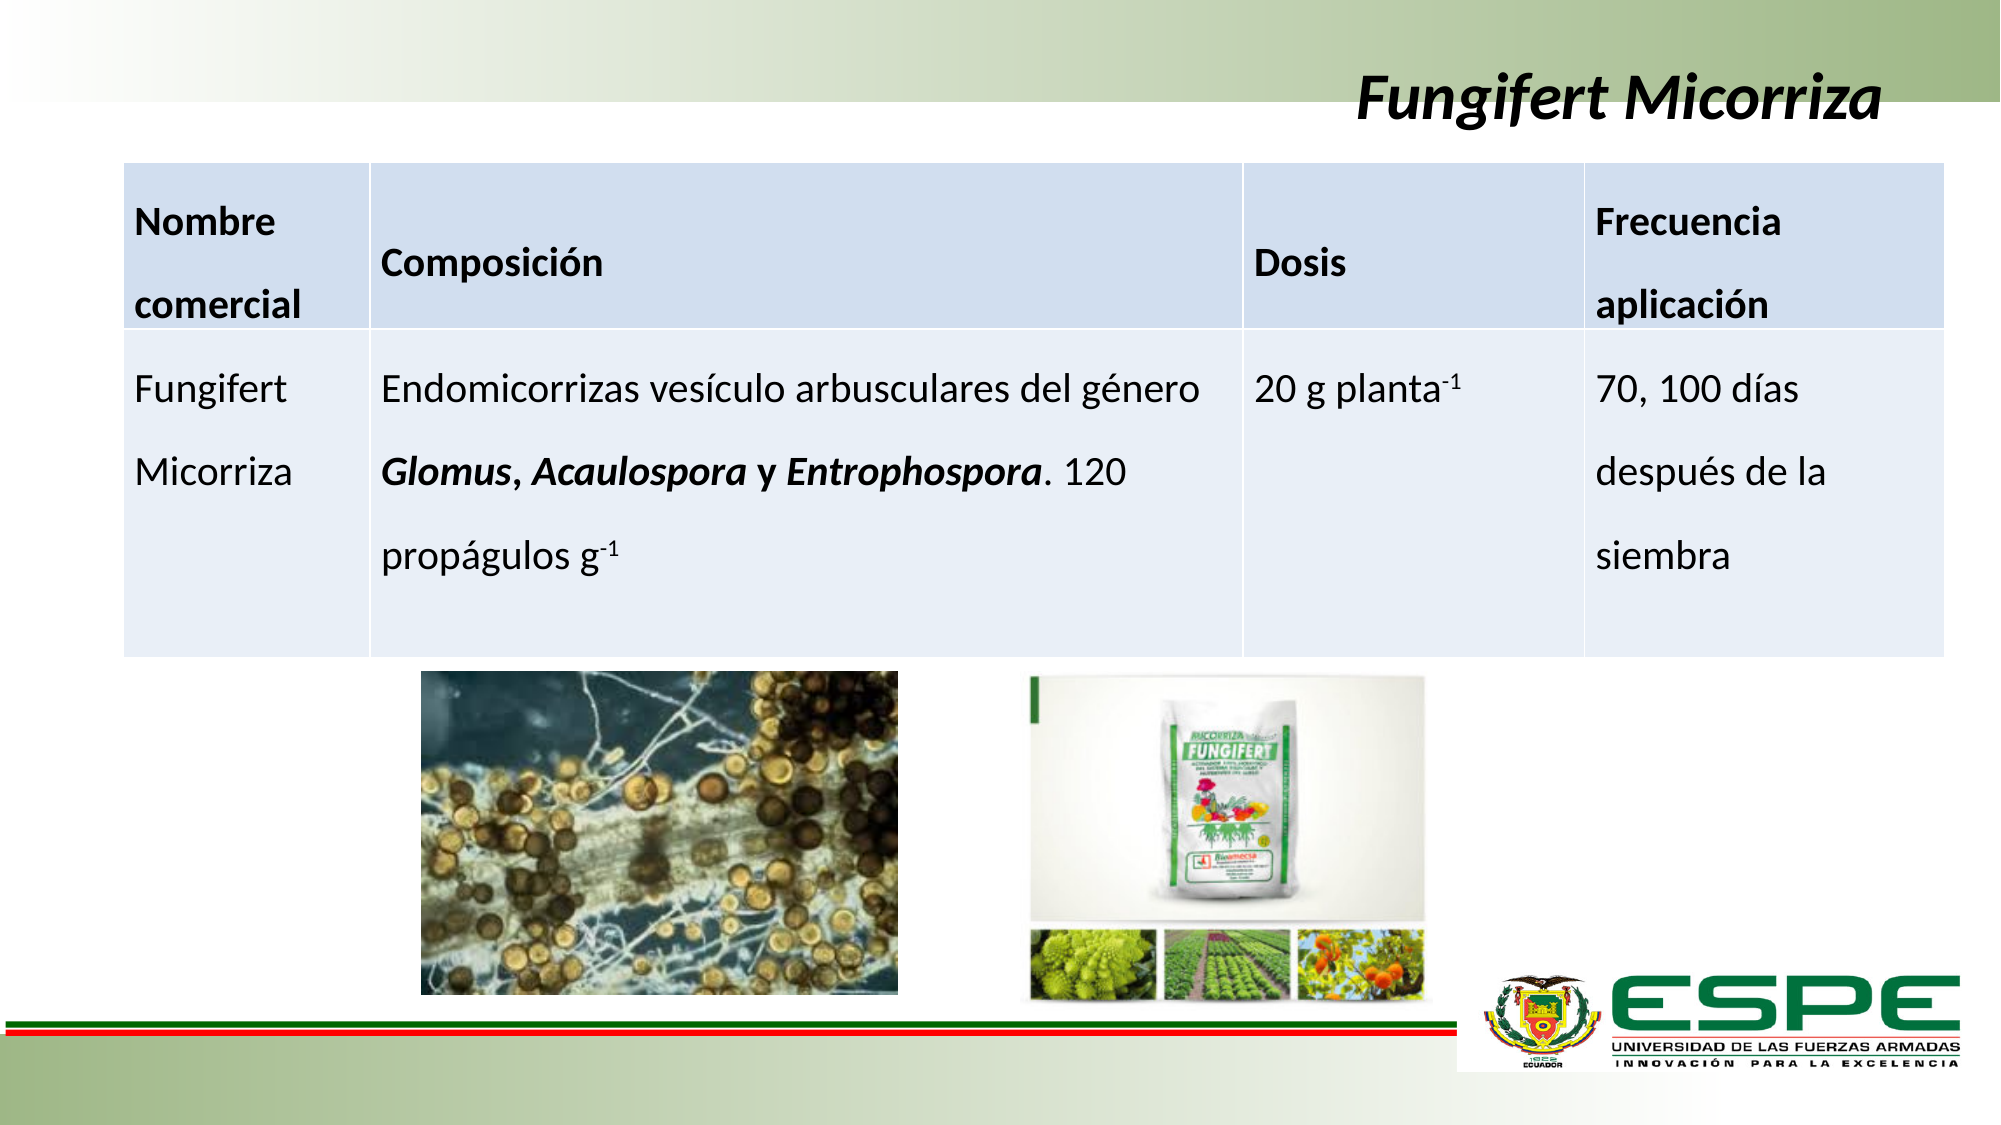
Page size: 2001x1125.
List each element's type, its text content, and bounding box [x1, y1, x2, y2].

picture [420, 670, 899, 995]
title Fungifert Micorriza [99, 45, 1900, 233]
table_header Frecuencia aplicación [1585, 163, 1944, 328]
table_header Composición [371, 163, 1242, 328]
table_cell Endomicorrizas vesículo arbusculares del género Glomus, Acaulospora y Entrophospora. 120 propágulos g-1 [371, 330, 1242, 657]
table_header Dosis [1244, 163, 1584, 328]
table_cell Fungifert Micorriza [124, 330, 369, 657]
table_header Nombre comercial [124, 163, 369, 328]
table_cell 20 g planta-1 [1244, 330, 1584, 657]
table_cell 70, 100 días después de la siembra [1585, 330, 1944, 657]
picture [1456, 968, 1994, 1072]
picture [1020, 670, 1433, 1011]
